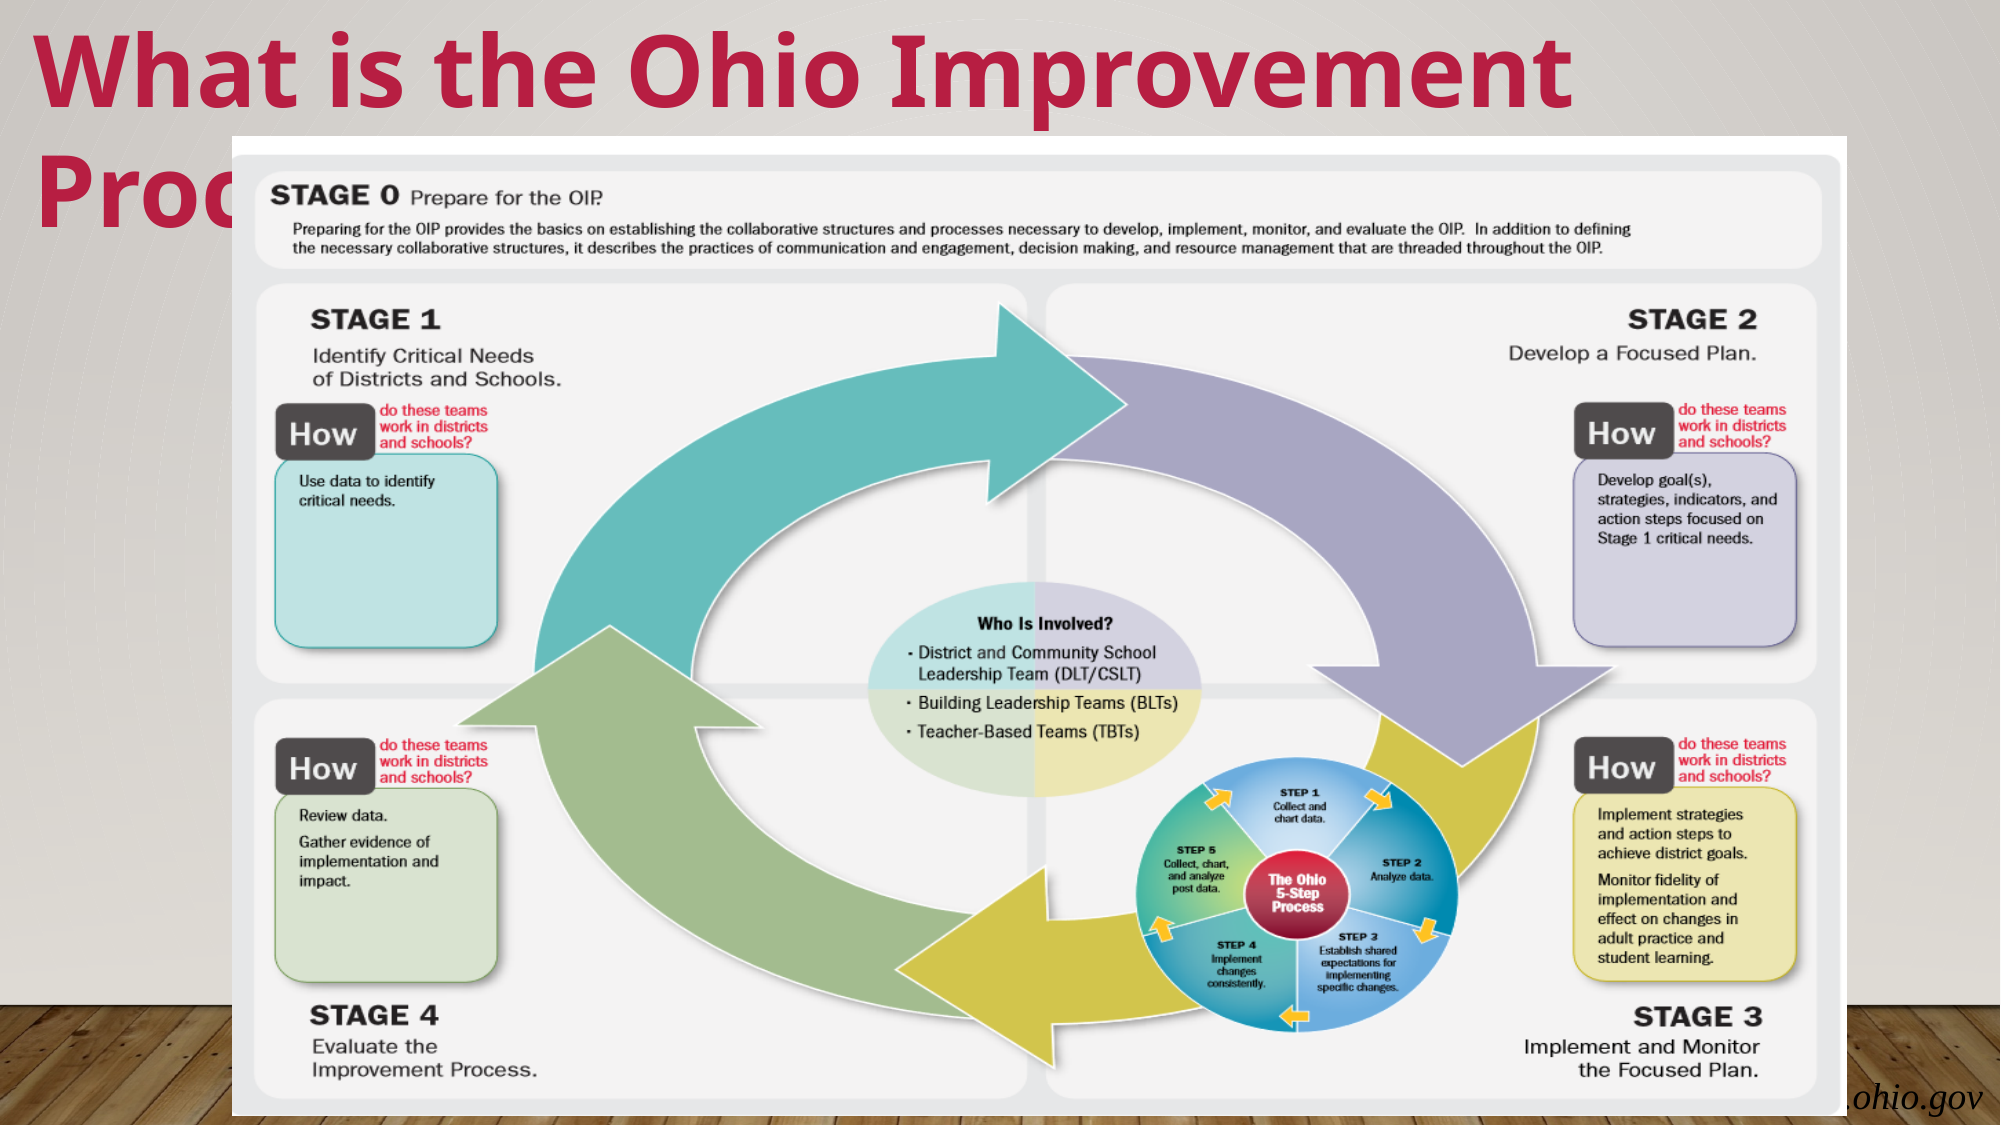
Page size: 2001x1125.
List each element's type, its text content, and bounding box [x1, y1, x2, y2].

picture [0, 136, 2000, 1125]
text_box www.education.ohio.gov [1598, 1064, 1999, 1125]
text_box What is the Ohio Improvement Process? [18, 0, 2000, 255]
